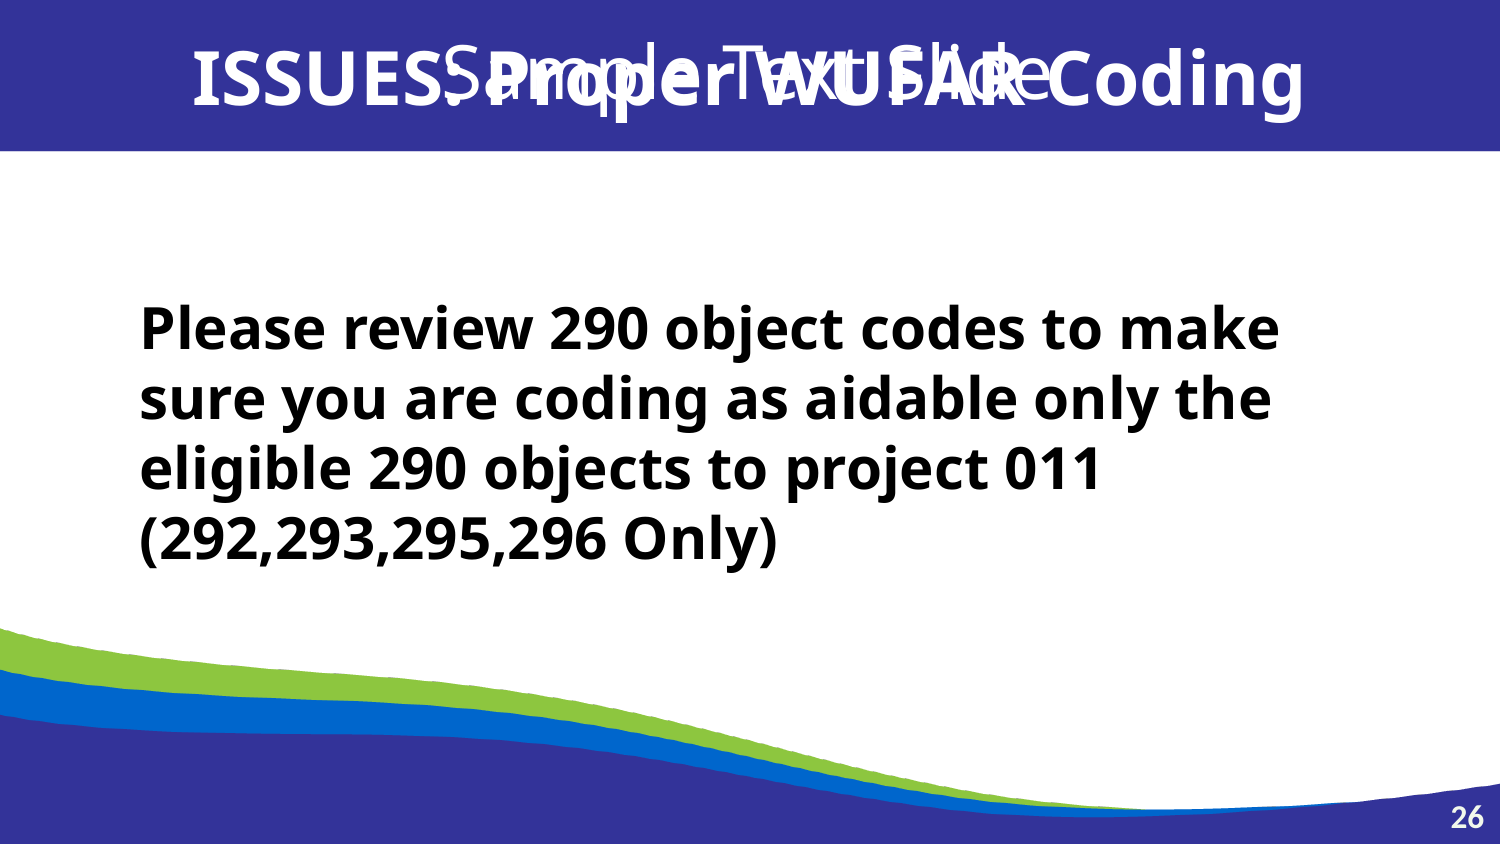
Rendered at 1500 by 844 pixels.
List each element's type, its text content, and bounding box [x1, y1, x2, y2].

list ISSUES: Proper WUFAR Coding [0, 0, 1500, 152]
text_box 26 [1435, 788, 1500, 843]
text_box Please review 290 object codes to make sure you are coding as aidable only the eligible 290 objects to project 011 (292,293,295,296 Only) [99, 151, 1392, 682]
picture [0, 608, 1500, 844]
